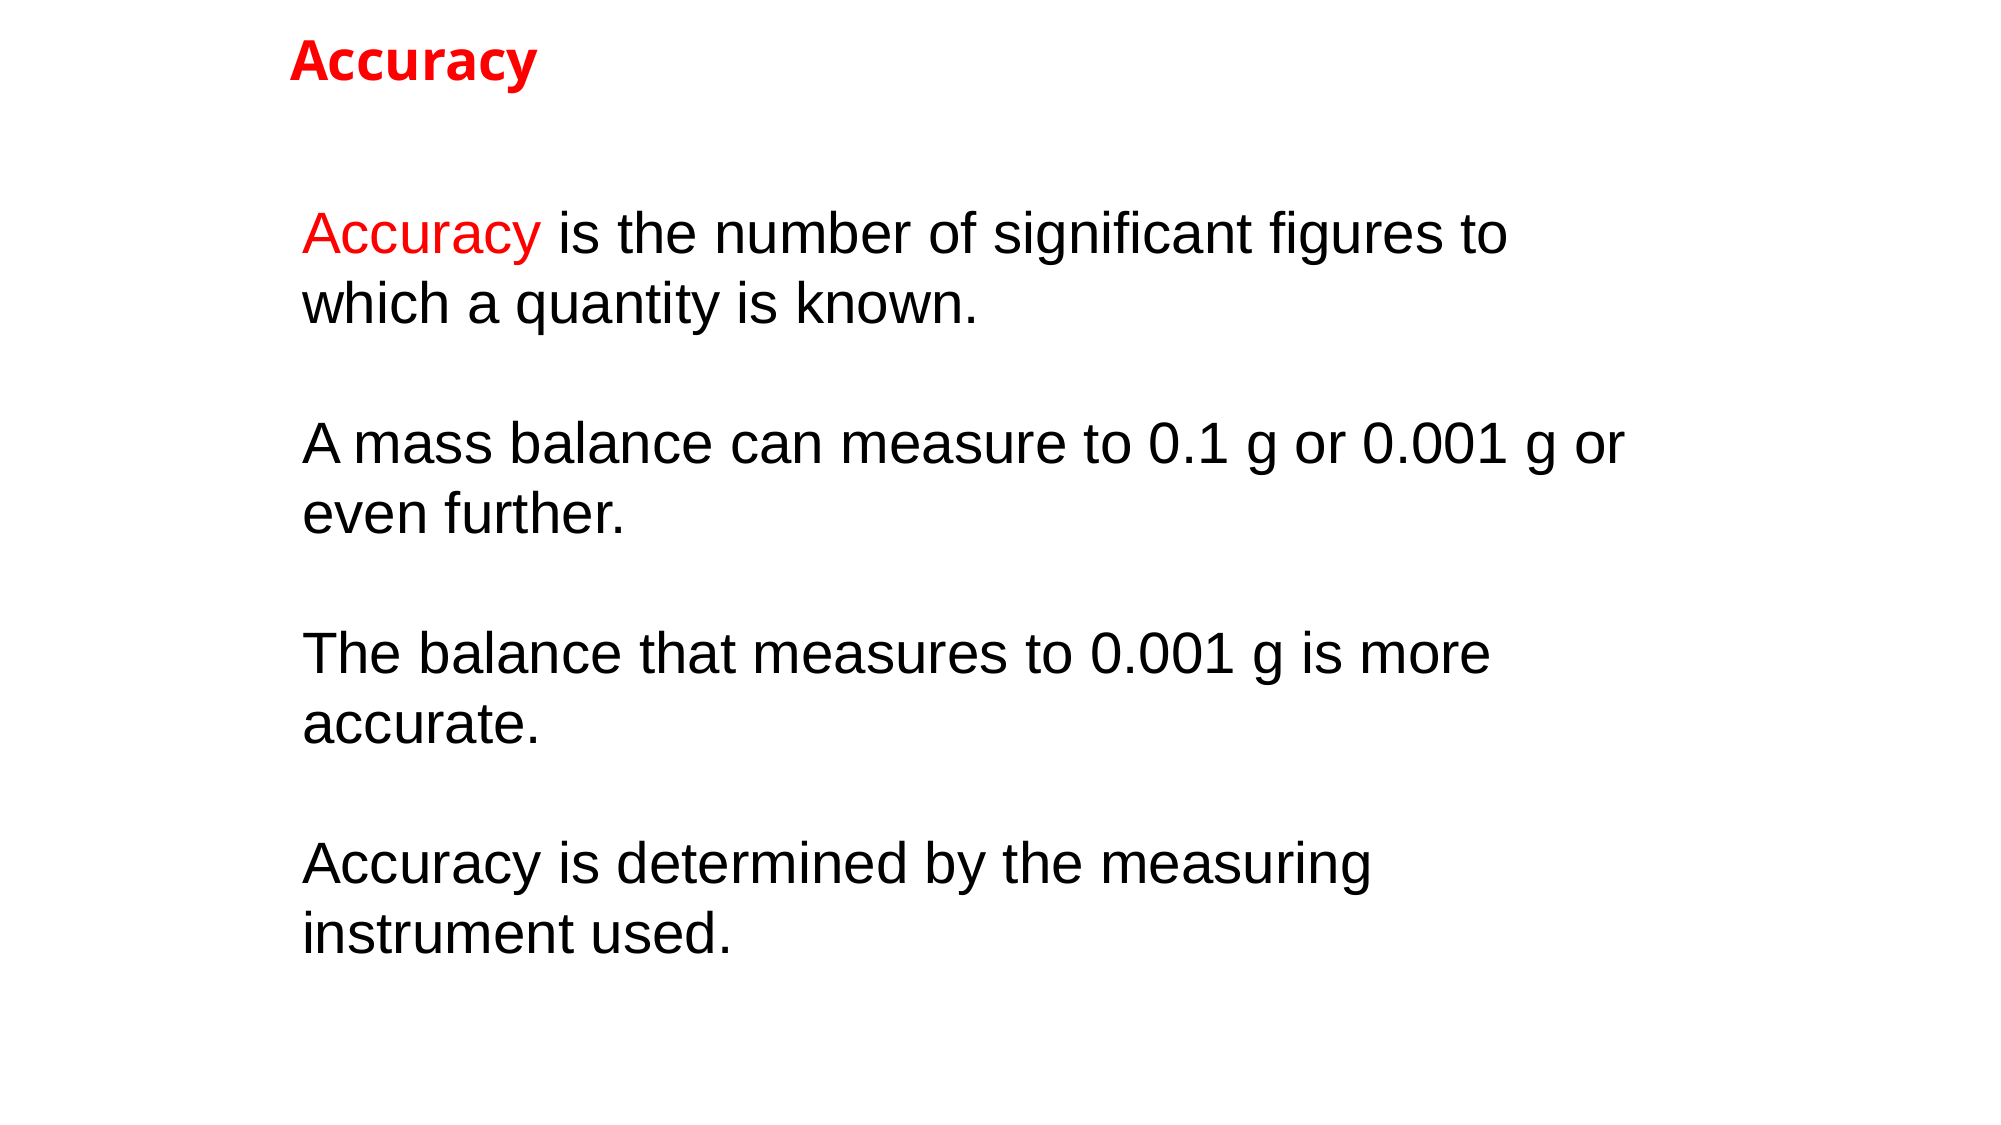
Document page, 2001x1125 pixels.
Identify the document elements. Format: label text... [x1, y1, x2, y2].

title Accuracy [275, 24, 1663, 100]
text_box Accuracy is the number of significant figures to which a quantity is known. A mass balance can measure to 0.1 g or 0.001 g or even further. The balance that measures to 0.001 g is more accurate. Accuracy is determined by the measuring instrument used. [287, 187, 1650, 972]
